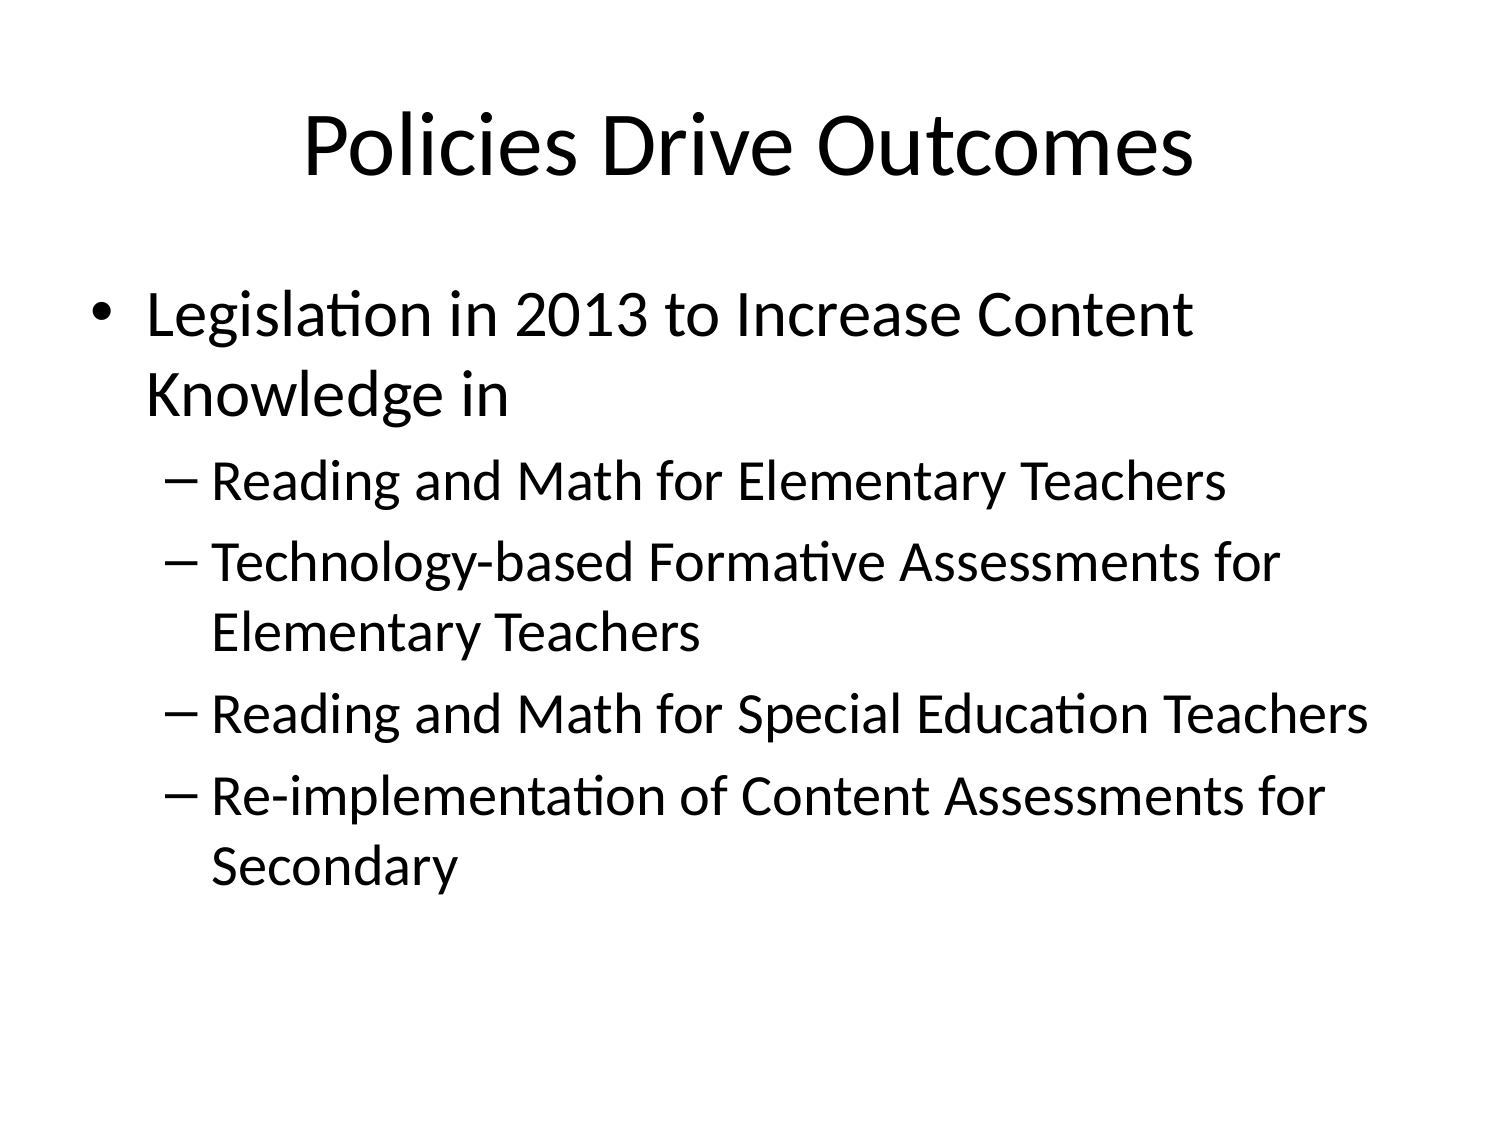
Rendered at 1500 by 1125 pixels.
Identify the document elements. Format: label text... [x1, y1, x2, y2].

list Legislation in 2013 to Increase Content Knowledge in Reading and Math for Elementary Teachers Technology-based Formative Assessments for Elementary Teachers Reading and Math for Special Education Teachers Re-implementation of Content Assessments for Secondary [75, 262, 1425, 1005]
title Policies Drive Outcomes [75, 45, 1425, 233]
